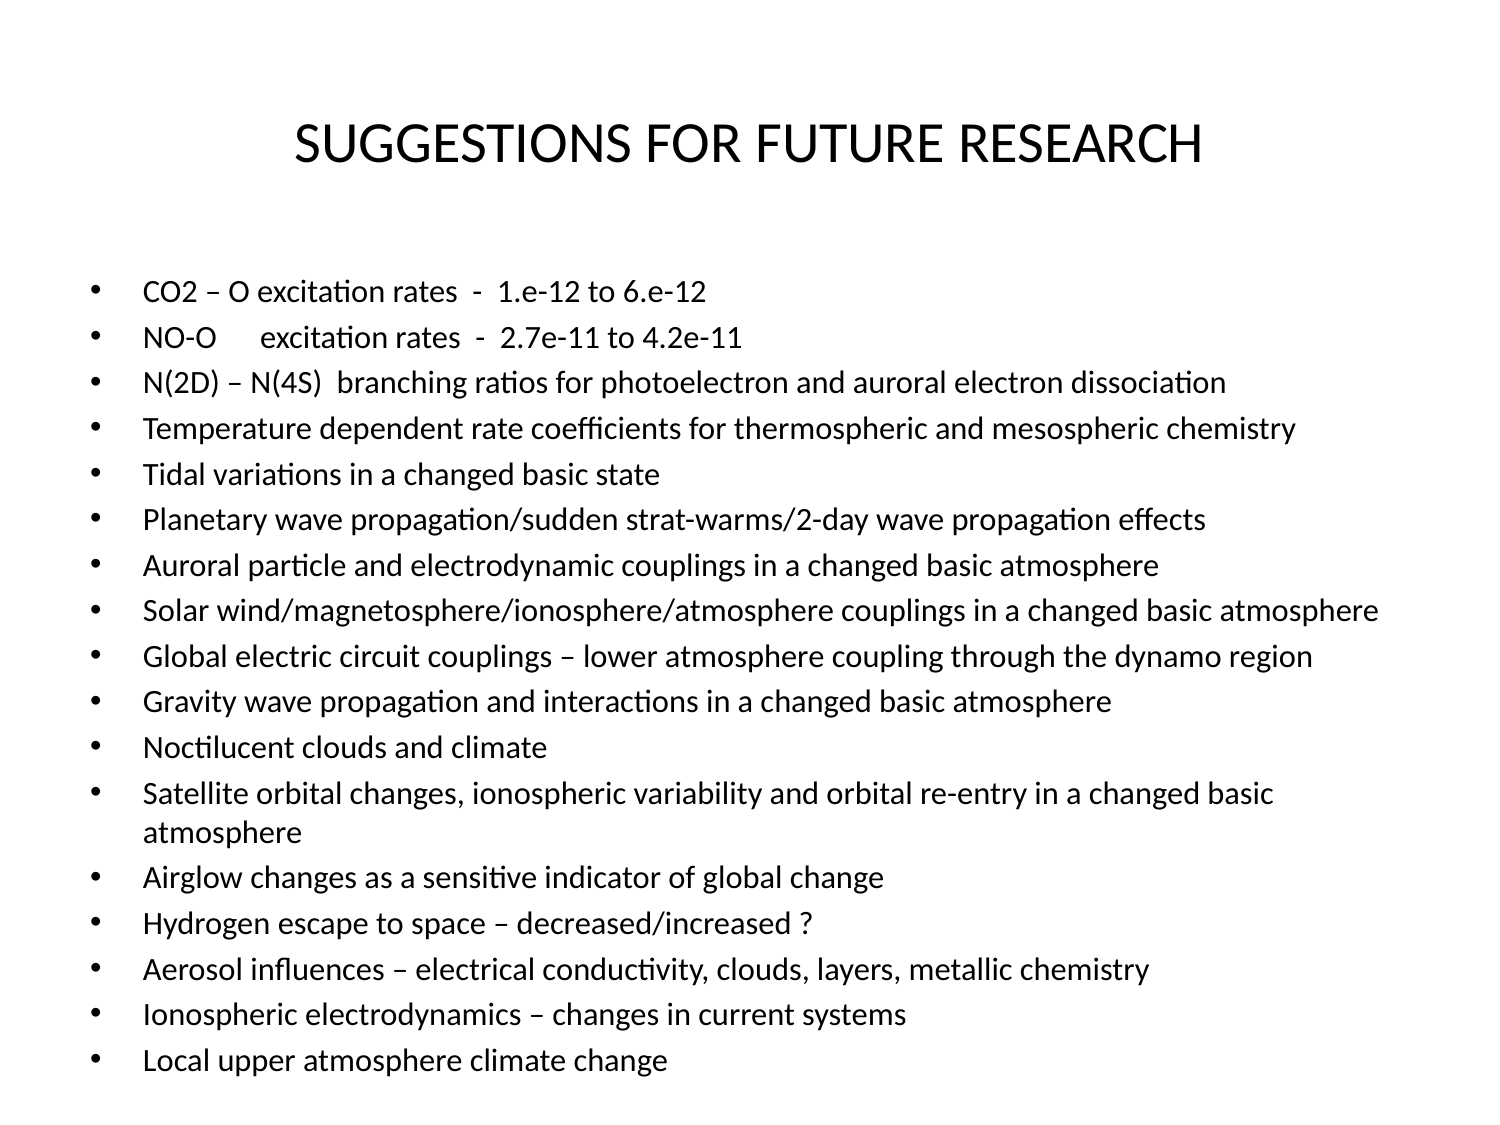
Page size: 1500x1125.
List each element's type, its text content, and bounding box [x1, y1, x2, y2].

title SUGGESTIONS FOR FUTURE RESEARCH [75, 45, 1425, 233]
list CO2 – O excitation rates - 1.e-12 to 6.e-12 NO-O excitation rates - 2.7e-11 to 4.2e-11 N(2D) – N(4S) branching ratios for photoelectron and auroral electron dissociation Temperature dependent rate coefficients for thermospheric and mesospheric chemistry Tidal variations in a changed basic state Planetary wave propagation/sudden strat-warms/2-day wave propagation effects Auroral particle and electrodynamic couplings in a changed basic atmosphere Solar wind/magnetosphere/ionosphere/atmosphere couplings in a changed basic atmosphere Global electric circuit couplings – lower atmosphere coupling through the dynamo region Gravity wave propagation and interactions in a changed basic atmosphere Noctilucent clouds and climate Satellite orbital changes, ionospheric variability and orbital re-entry in a changed basic atmosphere Airglow changes as a sensitive indicator of global change Hydrogen escape to space – decreased/increased ? Aerosol influences – electrical conductivity, clouds, layers, metallic chemistry Ionospheric electrodynamics – changes in current systems Local upper atmosphere climate change [75, 262, 1425, 1125]
